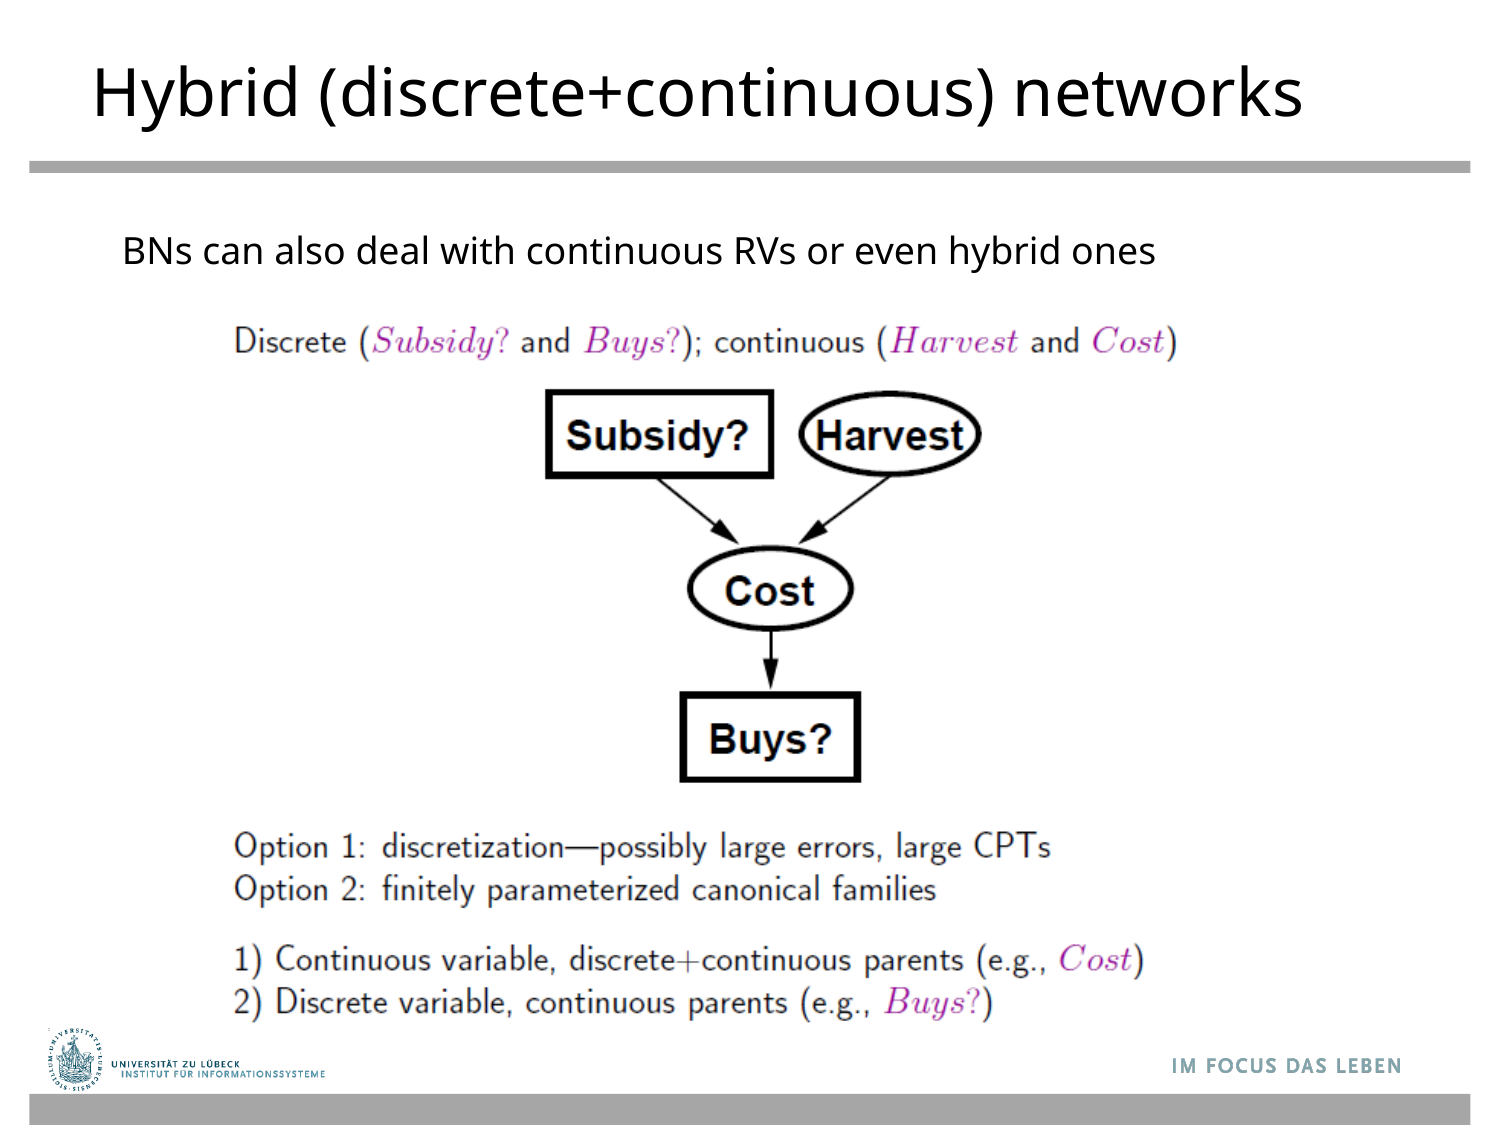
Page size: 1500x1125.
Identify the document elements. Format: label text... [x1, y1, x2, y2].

title Hybrid (discrete+continuous) networks [76, 42, 1427, 126]
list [176, 307, 1324, 1051]
text_box BNs can also deal with continuous RVs or even hybrid ones [107, 219, 1173, 280]
picture [1173, 1058, 1400, 1073]
